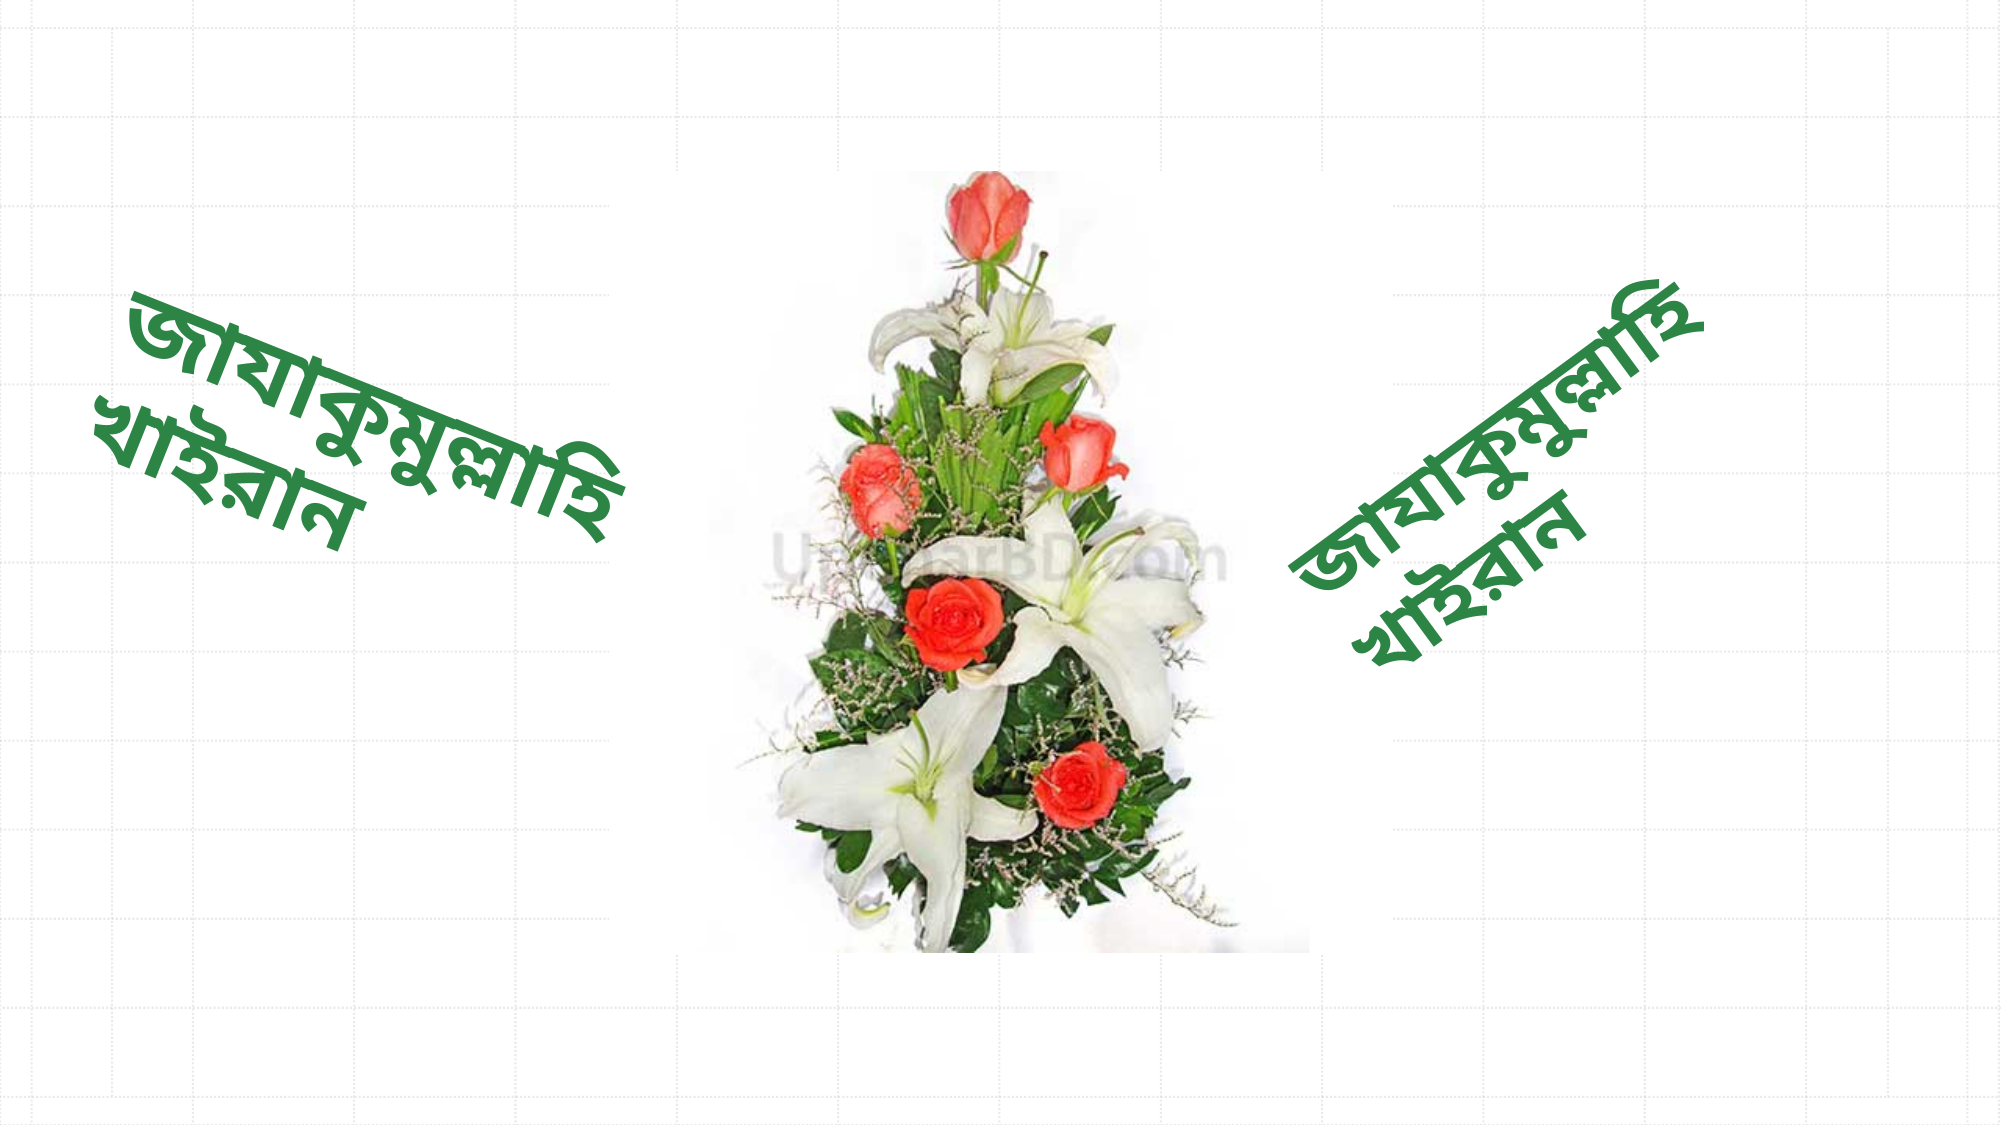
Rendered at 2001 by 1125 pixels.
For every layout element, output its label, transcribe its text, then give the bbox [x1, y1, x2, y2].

text_box জাযাকুমুল্লাহি খাইরান [1391, 150, 1914, 709]
text_box জাযাকুমুল্লাহি খাইরান [50, 246, 609, 690]
picture [609, 171, 1391, 954]
